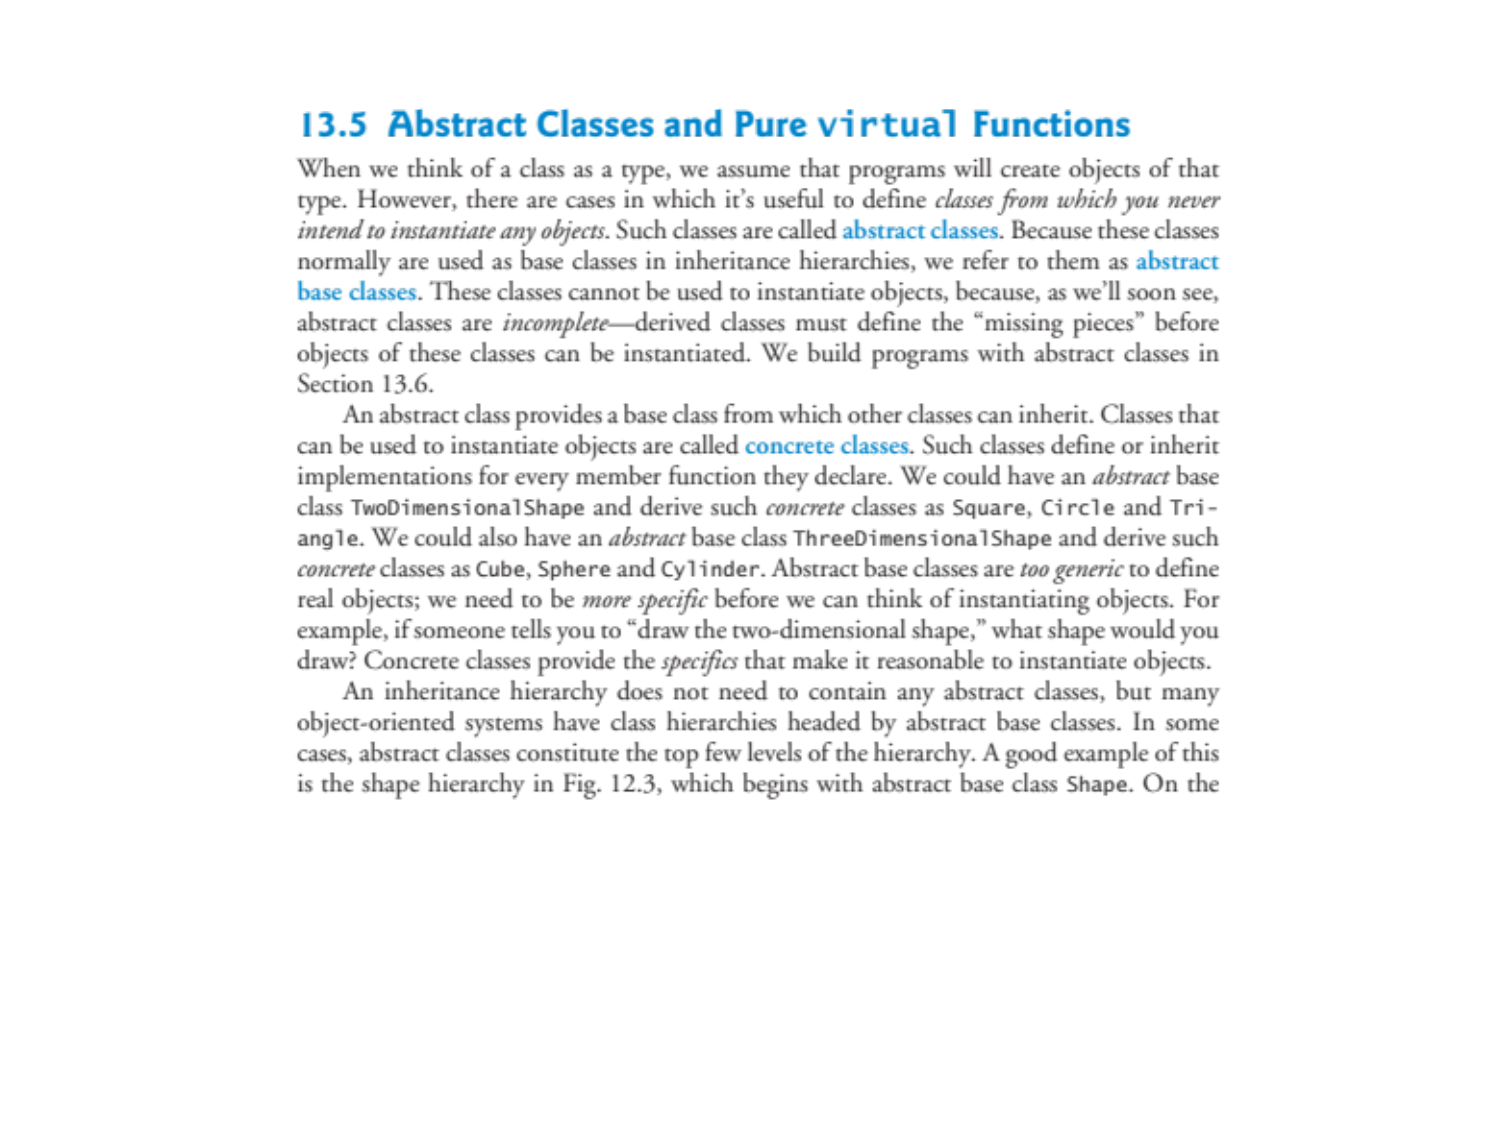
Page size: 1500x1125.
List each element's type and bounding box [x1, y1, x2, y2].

picture [274, 87, 1247, 817]
